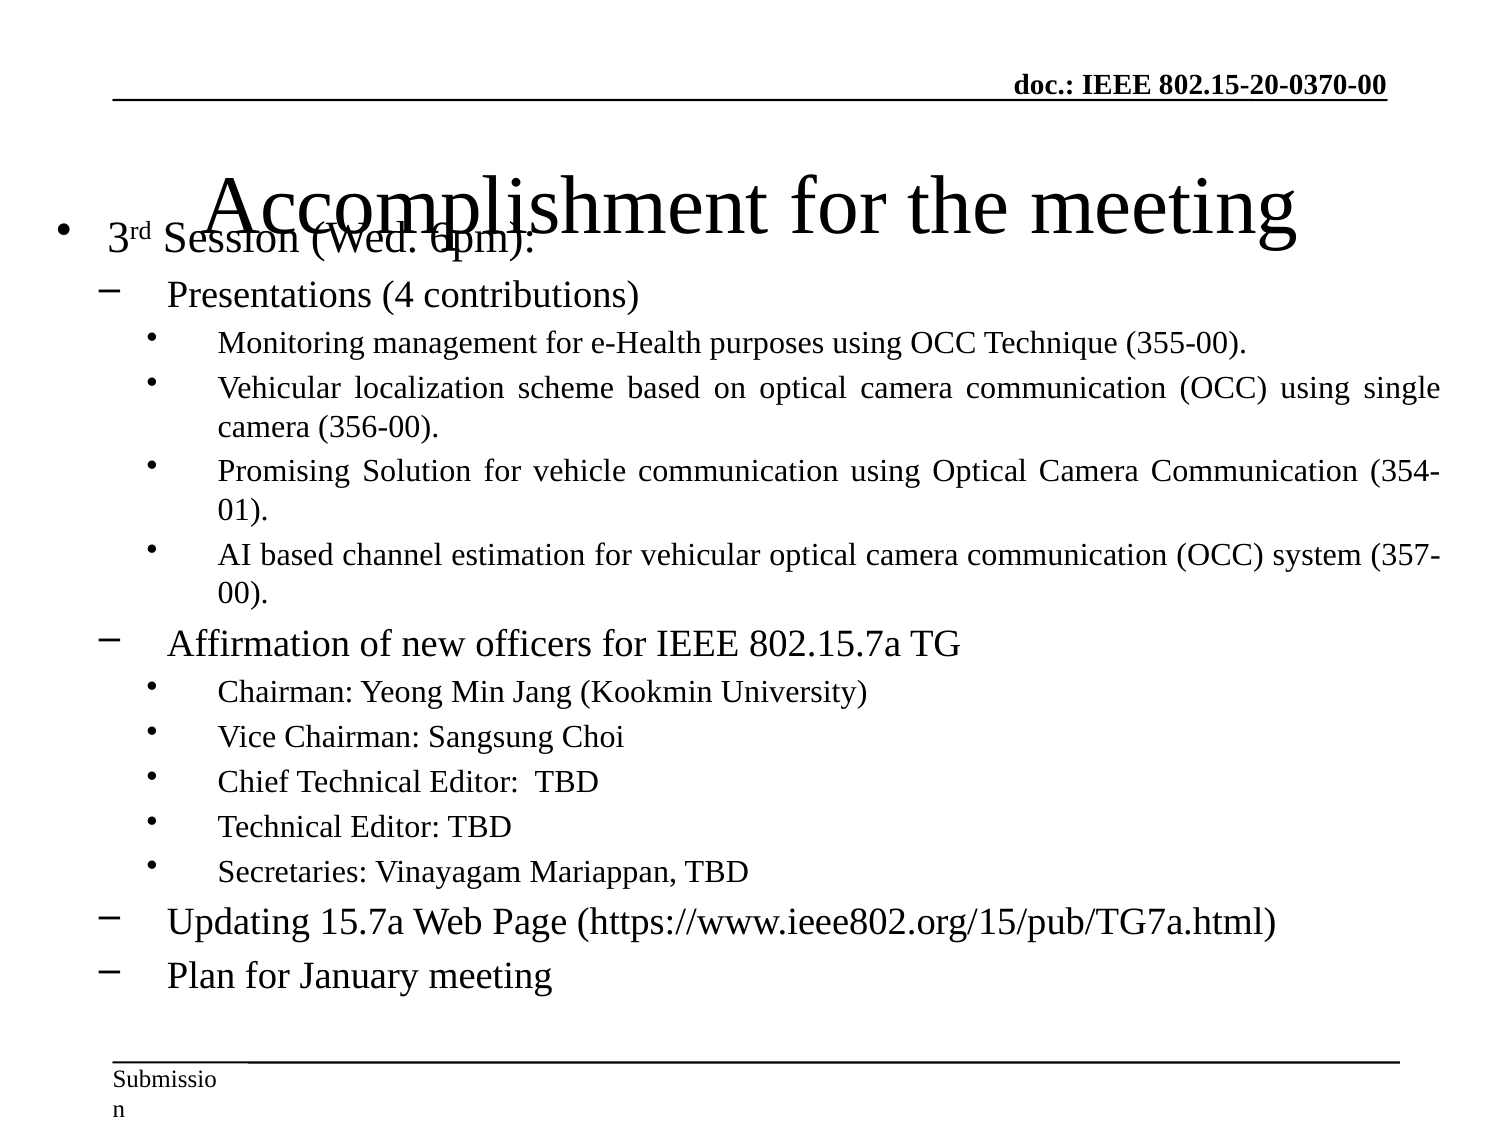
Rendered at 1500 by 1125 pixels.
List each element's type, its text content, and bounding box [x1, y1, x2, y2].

list 3rd Session (Wed. 6pm): Presentations (4 contributions) Monitoring management for e-Health purposes using OCC Technique (355-00). Vehicular localization scheme based on optical camera communication (OCC) using single camera (356-00). Promising Solution for vehicle communication using Optical Camera Communication (354-01). AI based channel estimation for vehicular optical camera communication (OCC) system (357-00). Affirmation of new officers for IEEE 802.15.7a TG Chairman: Yeong Min Jang (Kookmin University) Vice Chairman: Sangsung Choi Chief Technical Editor: TBD Technical Editor: TBD Secretaries: Vinayagam Mariappan, TBD Updating 15.7a Web Page (https://www.ieee802.org/15/pub/TG7a.html) Plan for January meeting [41, 200, 1459, 1013]
title Accomplishment for the meeting [112, 112, 1388, 200]
